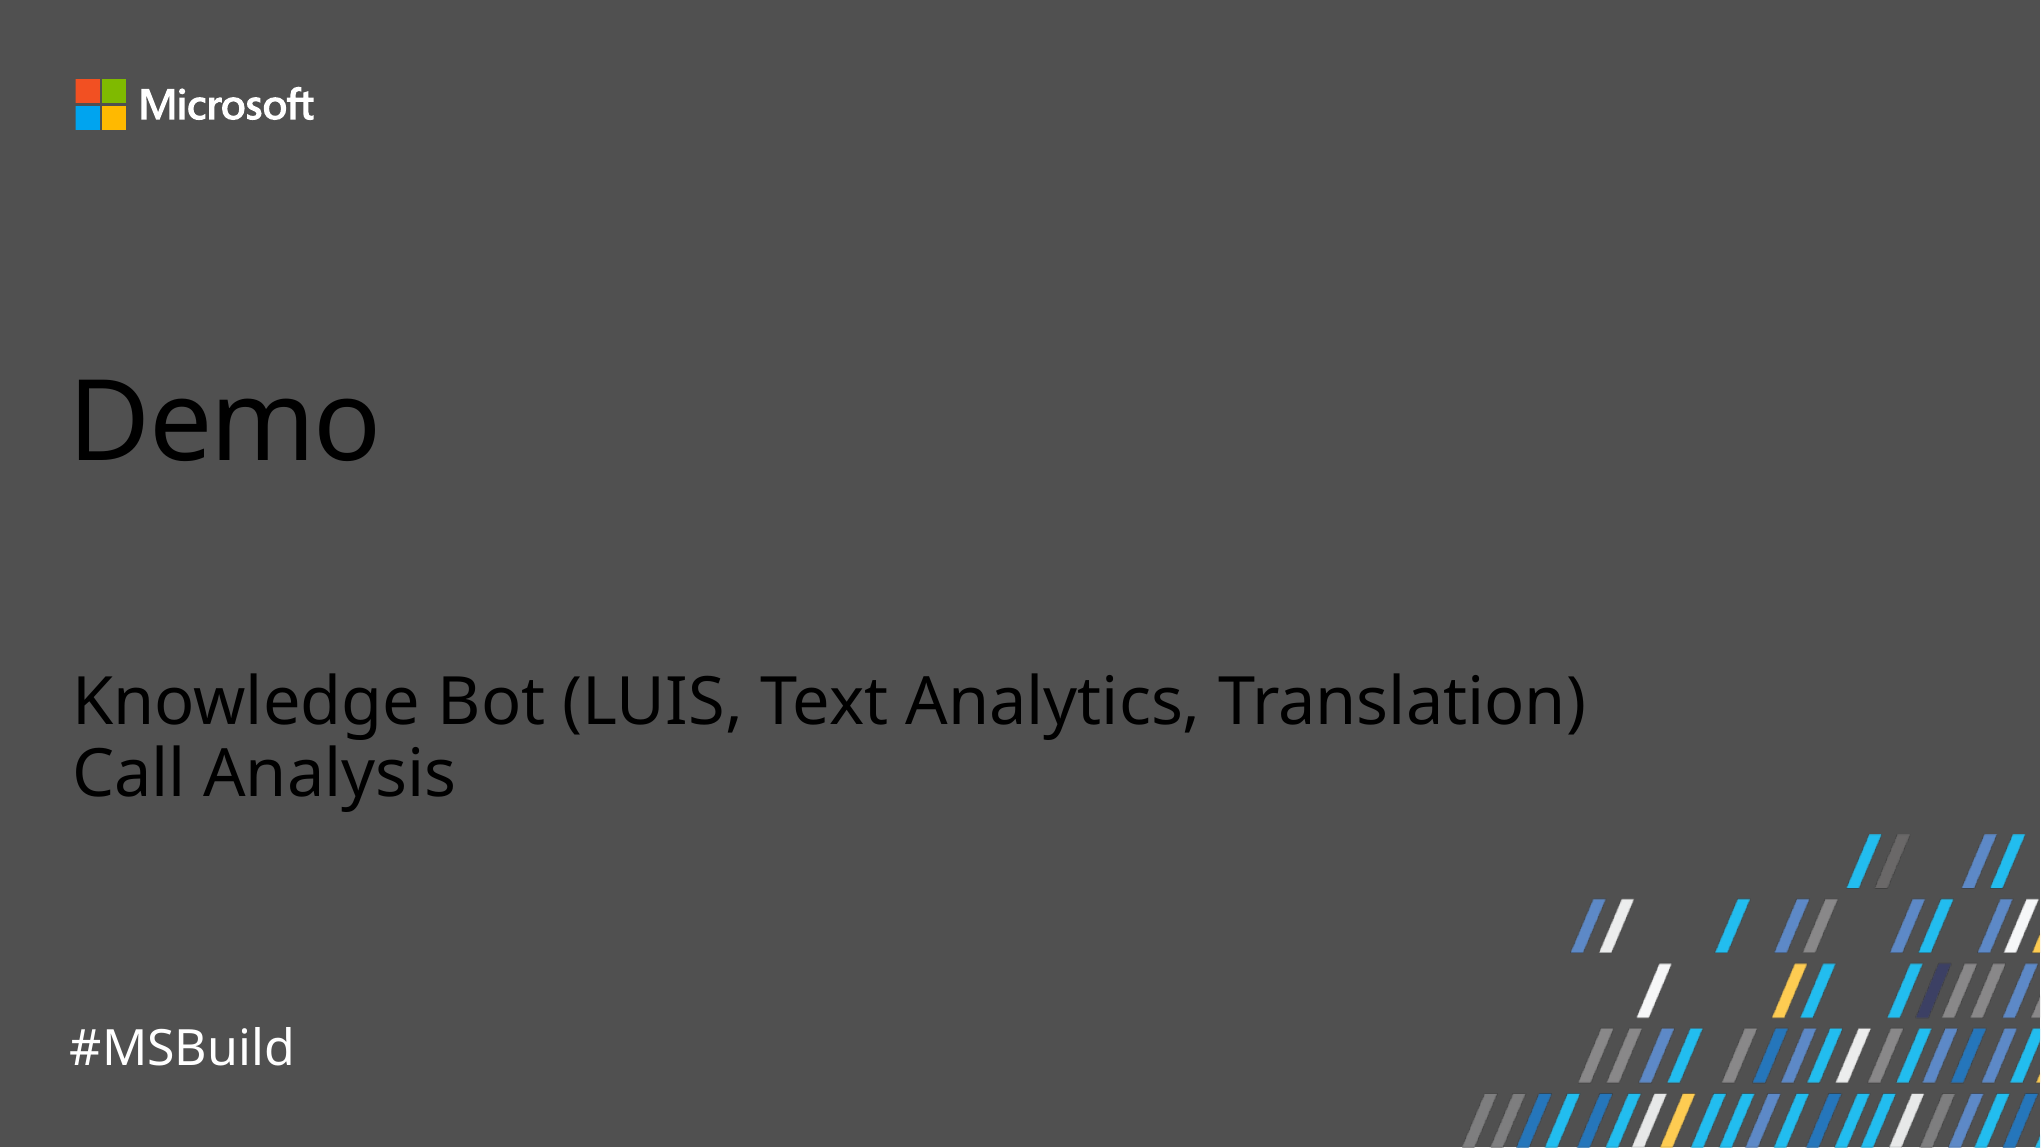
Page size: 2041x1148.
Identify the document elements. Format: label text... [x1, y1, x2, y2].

list Knowledge Bot (LUIS, Text Analytics, Translation) Call Analysis [45, 648, 1741, 949]
title Demo [45, 348, 1546, 648]
picture [1462, 834, 2041, 1148]
